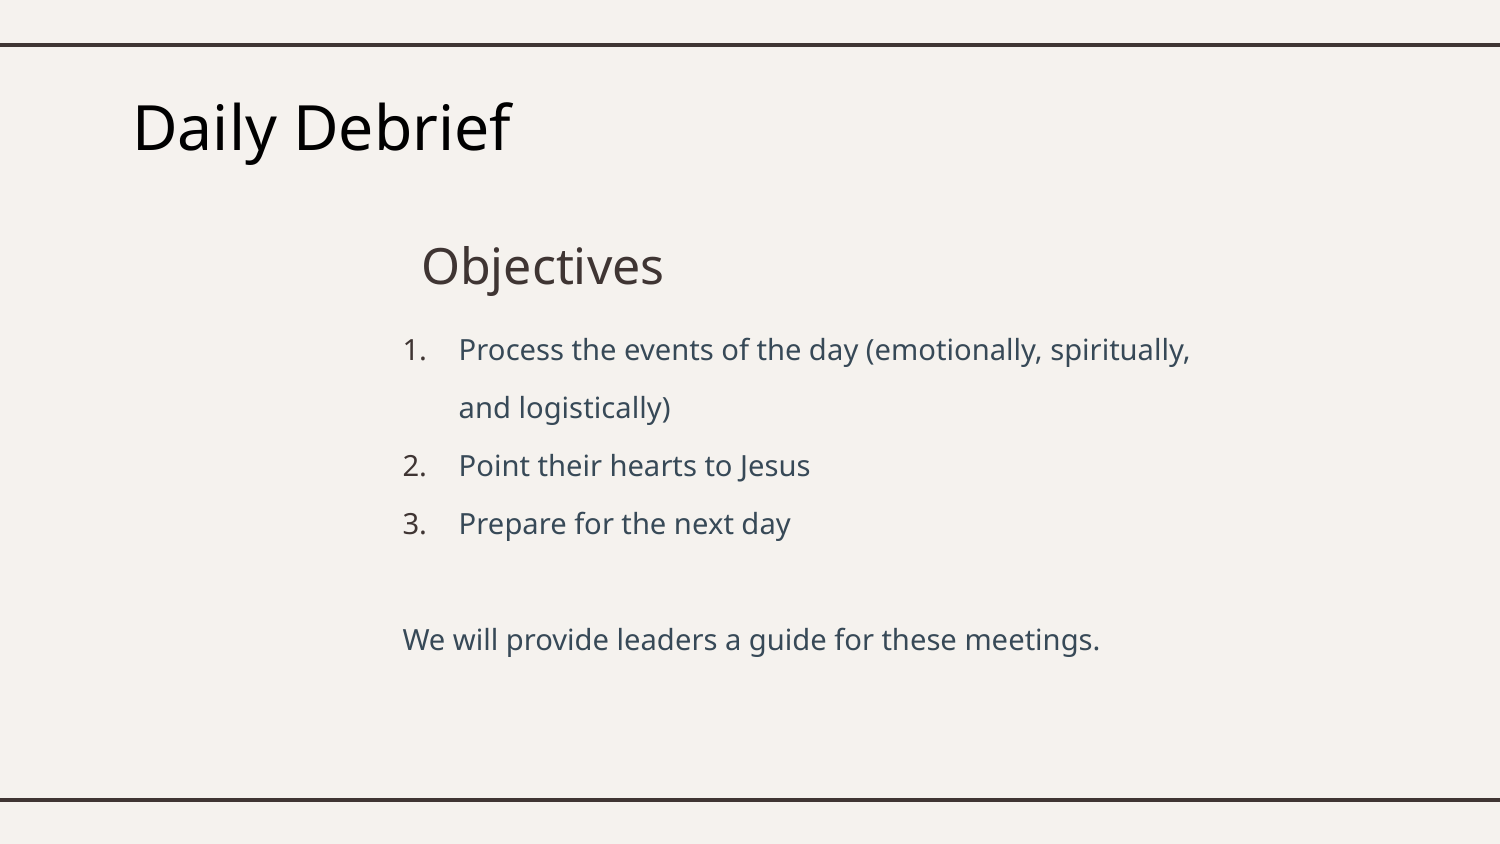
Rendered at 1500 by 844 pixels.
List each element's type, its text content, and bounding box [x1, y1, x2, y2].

title Daily Debrief [116, 72, 822, 167]
subtitle Process the events of the day (emotionally, spiritually, and logistically) Point their hearts to Jesus Prepare for the next day We will provide leaders a guide for these meetings. [368, 293, 1216, 688]
subtitle Objectives [387, 235, 822, 293]
